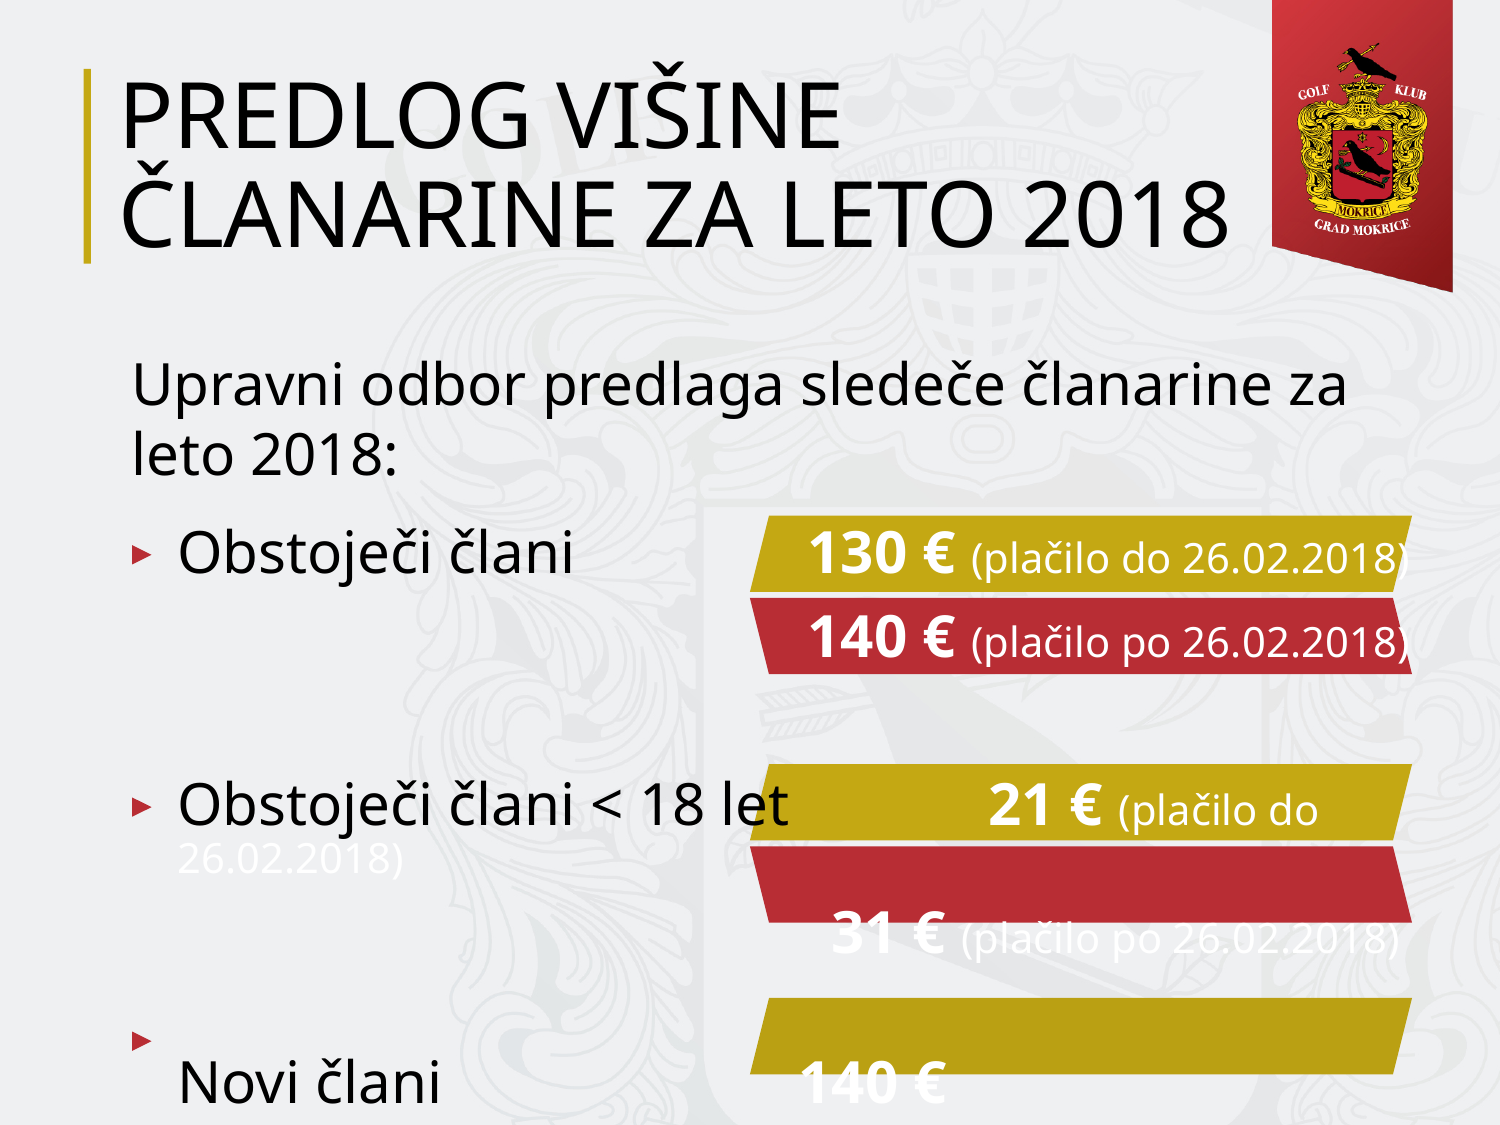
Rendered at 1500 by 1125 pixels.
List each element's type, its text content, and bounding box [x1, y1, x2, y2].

text_box [131, 1029, 154, 1053]
title PREDLOG VIŠINE ČLANARINE ZA LETO 2018 [103, 59, 1397, 278]
list Obstoječi člani 130 € (plačilo do 26.02.2018) 140 € (plačilo po 26.02.2018) Obstoječi člani < 18 let 21 € (plačilo do 26.02.2018) 31 € (plačilo po 26.02.2018) Novi člani 140 € [162, 515, 1476, 1125]
text_box [131, 795, 154, 819]
text_box Upravni odbor predlaga sledeče članarine za leto 2018: [116, 339, 1441, 495]
text_box [82, 68, 92, 265]
picture [0, 0, 1500, 1125]
text_box [131, 543, 154, 567]
